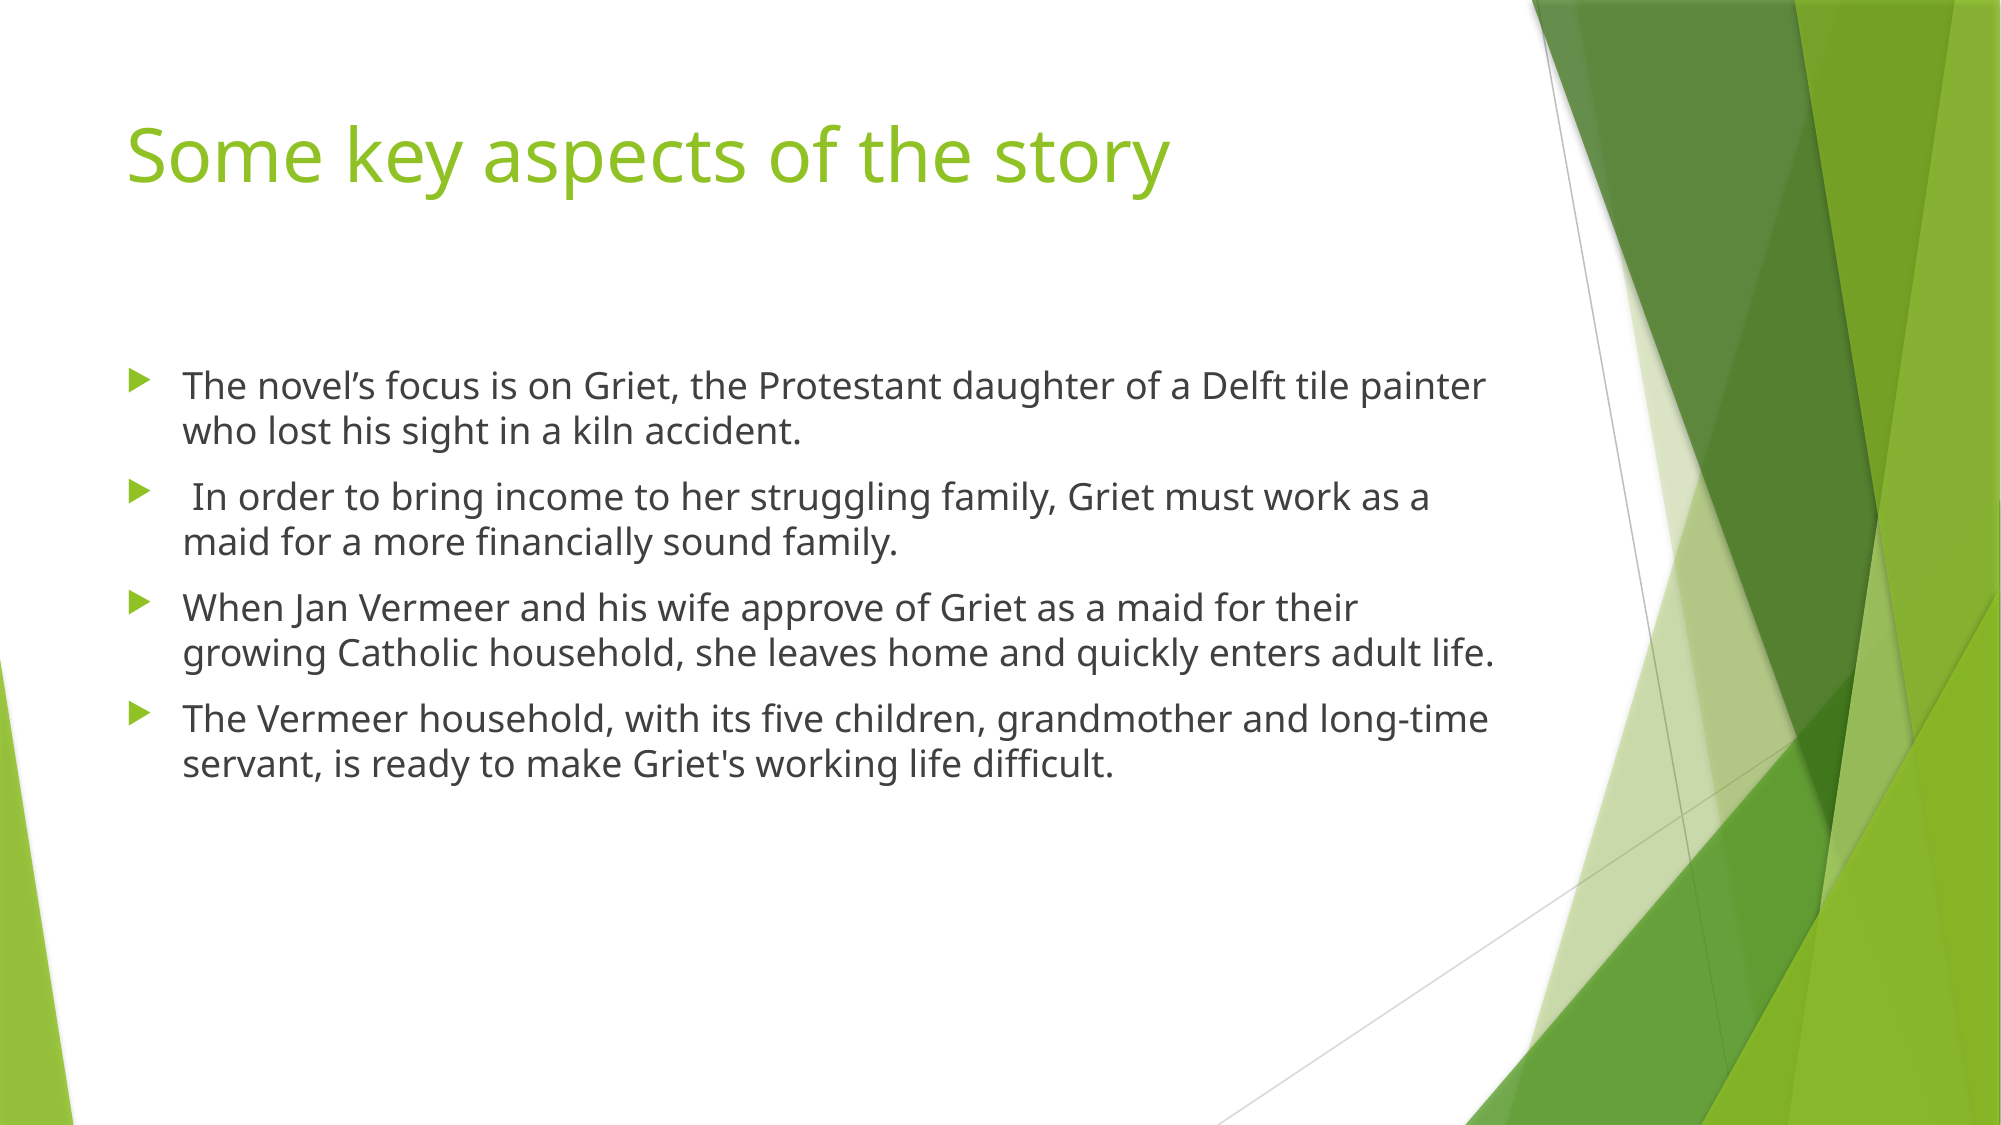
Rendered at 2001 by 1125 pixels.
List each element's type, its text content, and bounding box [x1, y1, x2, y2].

list The novel’s focus is on Griet, the Protestant daughter of a Delft tile painter who lost his sight in a kiln accident. In order to bring income to her struggling family, Griet must work as a maid for a more financially sound family. When Jan Vermeer and his wife approve of Griet as a maid for their growing Catholic household, she leaves home and quickly enters adult life. The Vermeer household, with its five children, grandmother and long-time servant, is ready to make Griet's working life difficult. [111, 354, 1522, 992]
title Some key aspects of the story [111, 99, 1522, 317]
